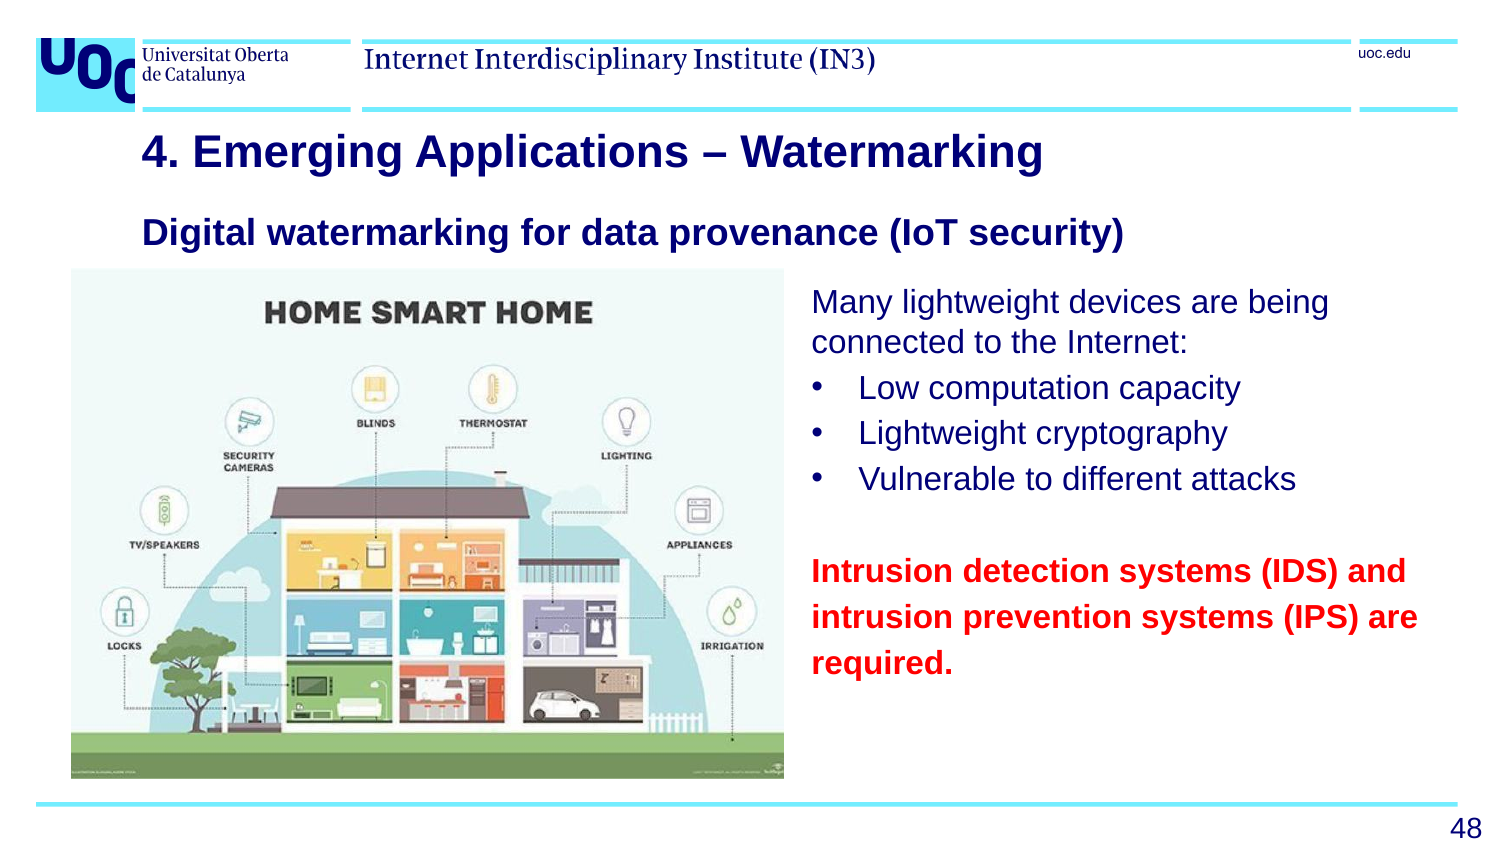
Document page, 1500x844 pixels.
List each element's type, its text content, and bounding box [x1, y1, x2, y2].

text_box Many lightweight devices are being connected to the Internet: Low computation capacity Lightweight cryptography Vulnerable to different attacks Intrusion detection systems (IDS) and intrusion prevention systems (IPS) are required. [796, 272, 1468, 724]
picture [70, 268, 784, 779]
picture [362, 47, 876, 75]
title 4. Emerging Applications – Watermarking [126, 106, 1456, 189]
text_box 48 [1435, 802, 1500, 844]
picture [36, 38, 135, 112]
picture [1359, 47, 1410, 58]
text_box Digital watermarking for data provenance (IoT security) [126, 189, 1456, 360]
picture [142, 47, 288, 84]
